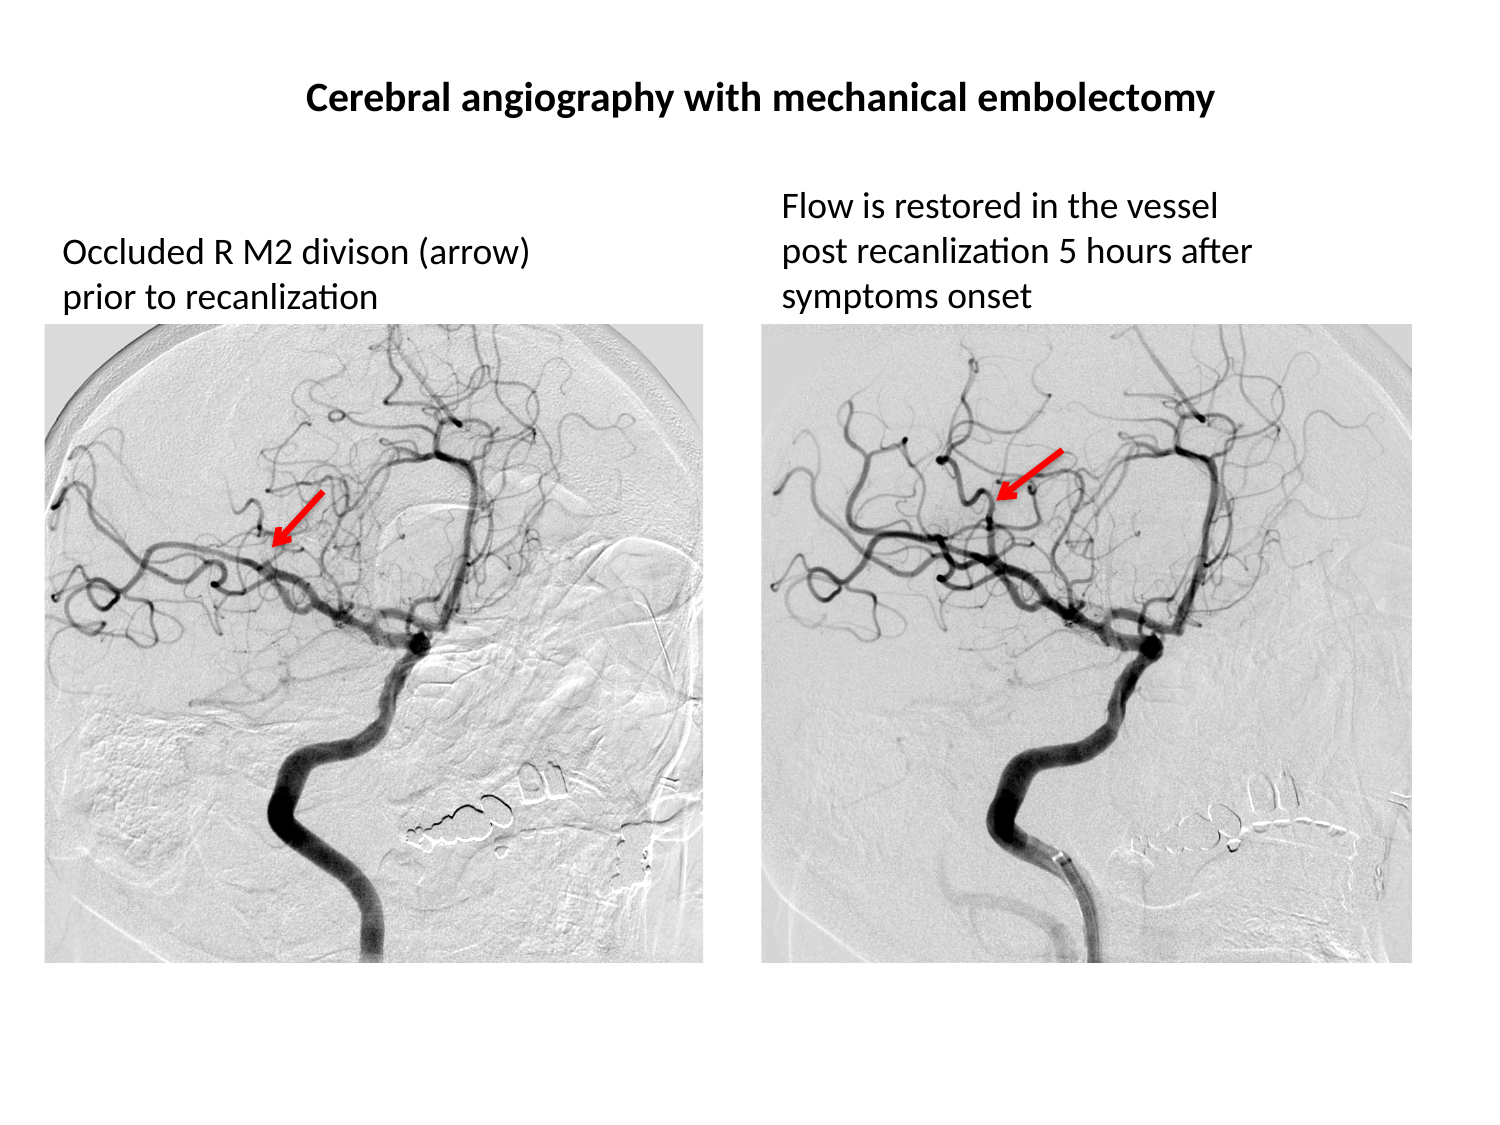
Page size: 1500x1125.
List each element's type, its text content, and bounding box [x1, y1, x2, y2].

picture [44, 324, 704, 963]
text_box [271, 491, 324, 548]
text_box Flow is restored in the vessel post recanlization 5 hours after symptoms onset [766, 173, 1277, 323]
text_box Cerebral angiography with mechanical embolectomy [291, 62, 1231, 128]
text_box Occluded R M2 divison (arrow) prior to recanlization [47, 219, 555, 323]
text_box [995, 449, 1063, 501]
picture [761, 324, 1413, 963]
